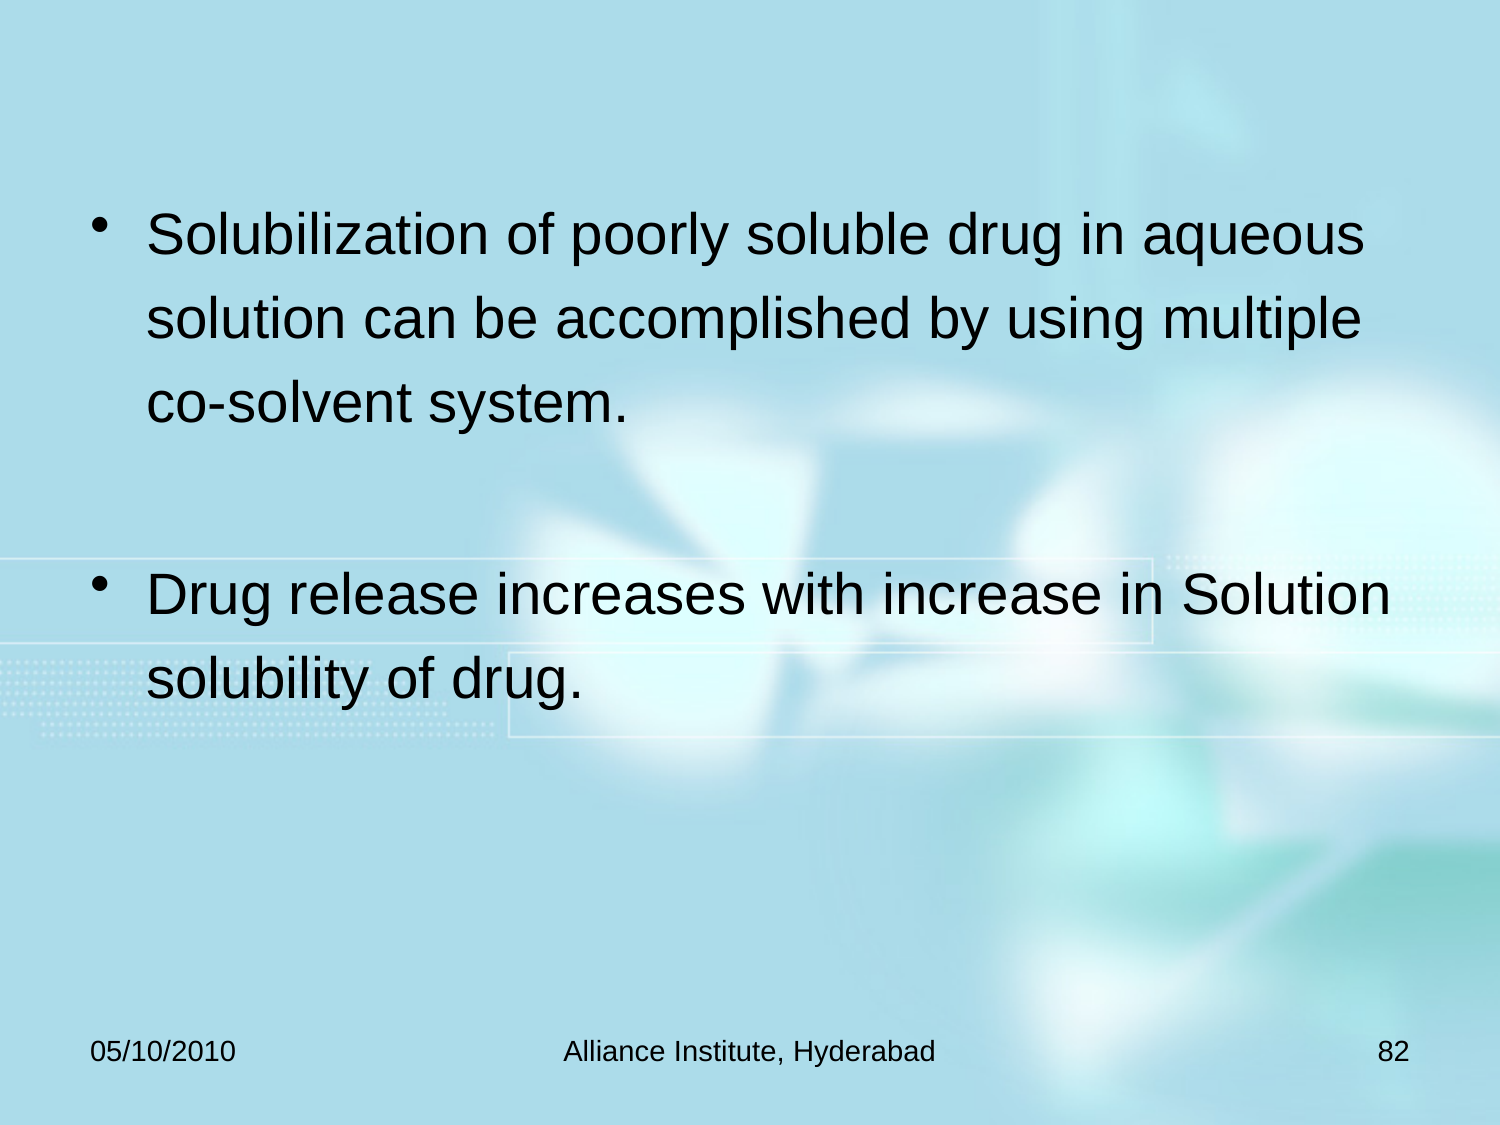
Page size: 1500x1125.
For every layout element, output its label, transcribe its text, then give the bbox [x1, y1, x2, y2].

picture [0, 0, 1500, 1125]
list Solubilization of poorly soluble drug in aqueous solution can be accomplished by using multiple co-solvent system. Drug release increases with increase in Solution solubility of drug. [75, 174, 1425, 850]
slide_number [74, 1024, 426, 1103]
slide_number 82 [1074, 1024, 1426, 1103]
footer Alliance Institute, Hyderabad [512, 1024, 988, 1103]
